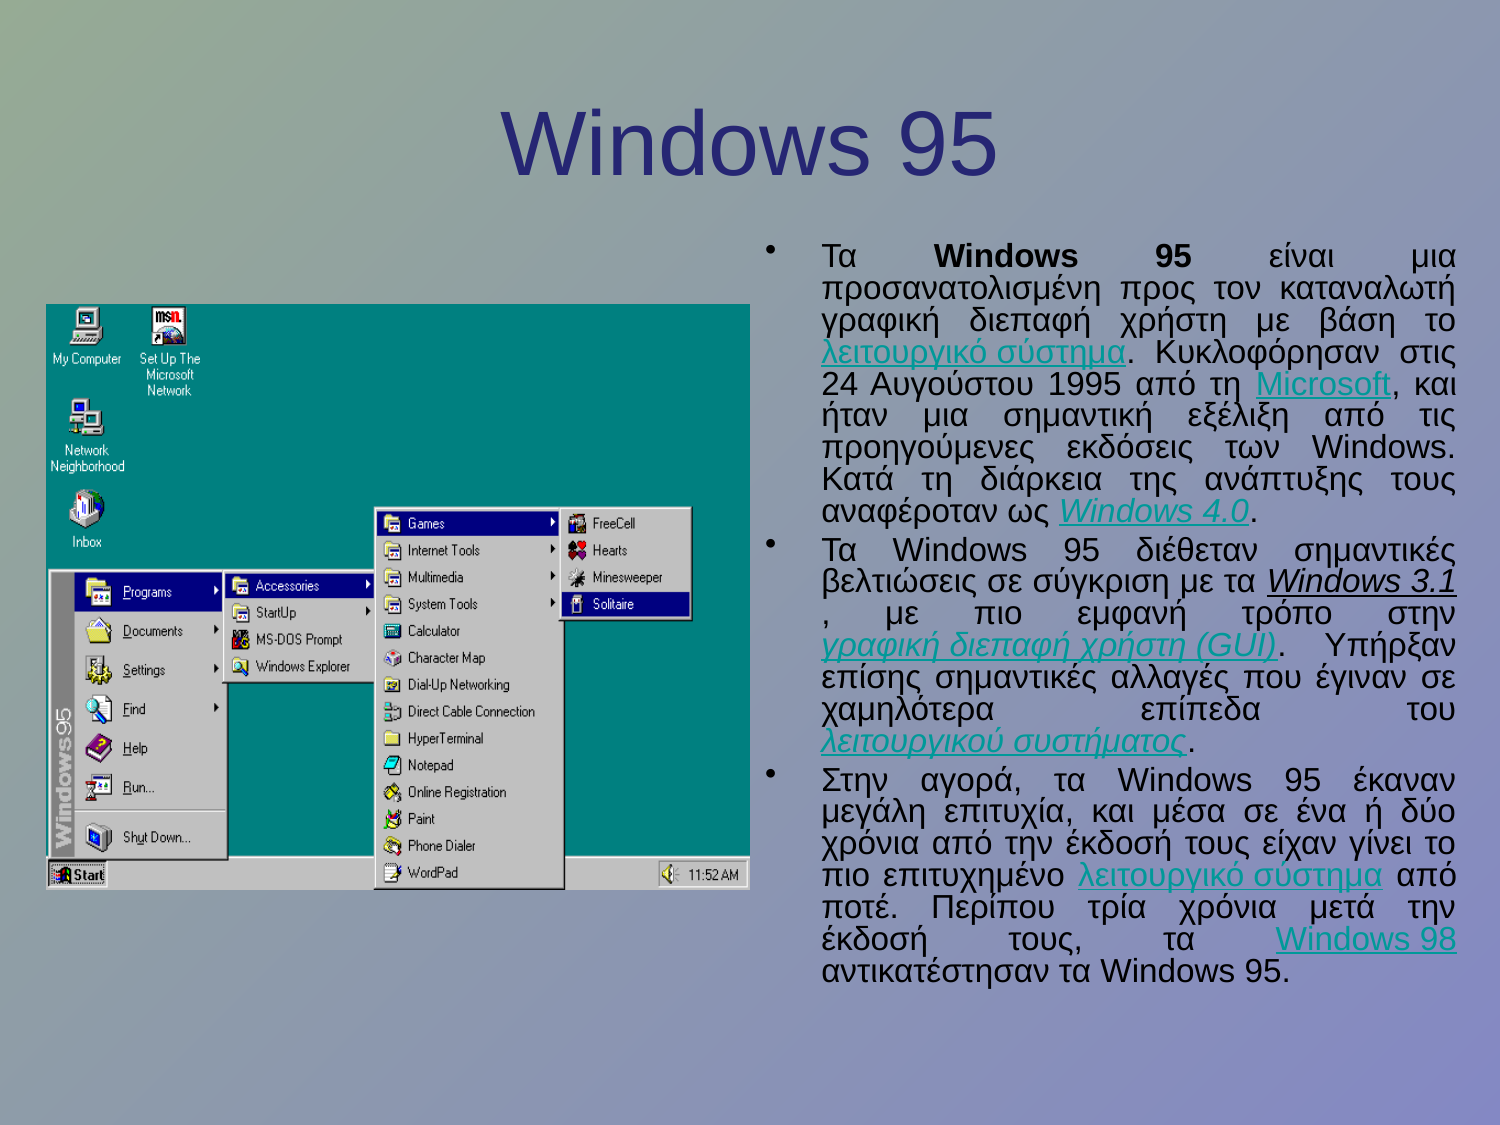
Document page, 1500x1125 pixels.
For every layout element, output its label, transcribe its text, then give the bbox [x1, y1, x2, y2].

picture [46, 304, 750, 890]
list Τα Windows 95 είναι μια προσανατολισμένη προς τον καταναλωτή γραφική διεπαφή χρήστη με βάση το λειτουργικό σύστημα. Κυκλοφόρησαν στις 24 Αυγούστου 1995 από τη Microsoft, και ήταν μια σημαντική εξέλιξη από τις προηγούμενες εκδόσεις των Windows. Κατά τη διάρκεια της ανάπτυξης τους αναφέροταν ως Windows 4.0. Τα Windows 95 διέθεταν σημαντικές βελτιώσεις σε σύγκριση με τα Windows 3.1, με πιο εμφανή τρόπο στην γραφική διεπαφή χρήστη (GUI). Υπήρξαν επίσης σημαντικές αλλαγές που έγιναν σε χαμηλότερα επίπεδα του λειτουργικού συστήματος. Στην αγορά, τα Windows 95 έκαναν μεγάλη επιτυχία, και μέσα σε ένα ή δύο χρόνια από την έκδοσή τους είχαν γίνει το πιο επιτυχημένο λειτουργικό σύστημα από ποτέ. Περίπου τρία χρόνια μετά την έκδοσή τους, τα Windows 98 αντικατέστησαν τα Windows 95. [749, 234, 1473, 854]
title Windows 95 [74, 44, 1426, 233]
